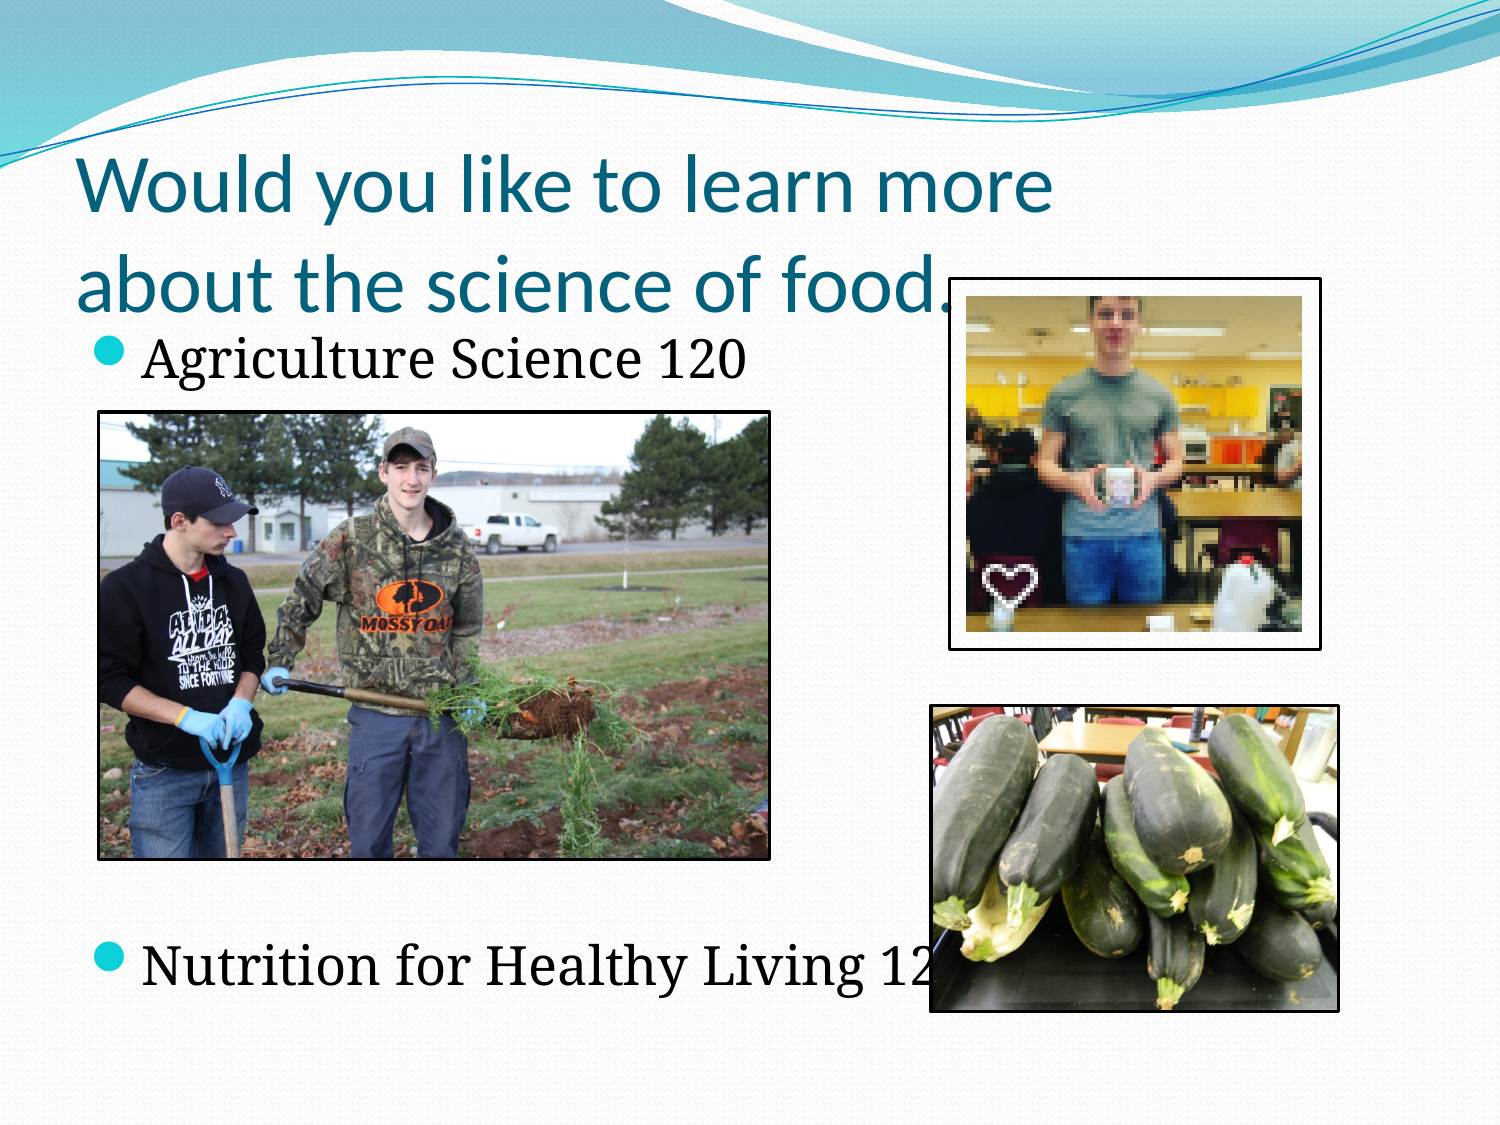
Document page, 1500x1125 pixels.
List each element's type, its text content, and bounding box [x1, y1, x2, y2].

picture [100, 413, 768, 859]
list Agriculture Science 120 Nutrition for Healthy Living 120 [75, 317, 1425, 1038]
picture [950, 279, 1319, 649]
title Would you like to learn more about the science of food. [75, 115, 1058, 317]
picture [932, 706, 1338, 1011]
